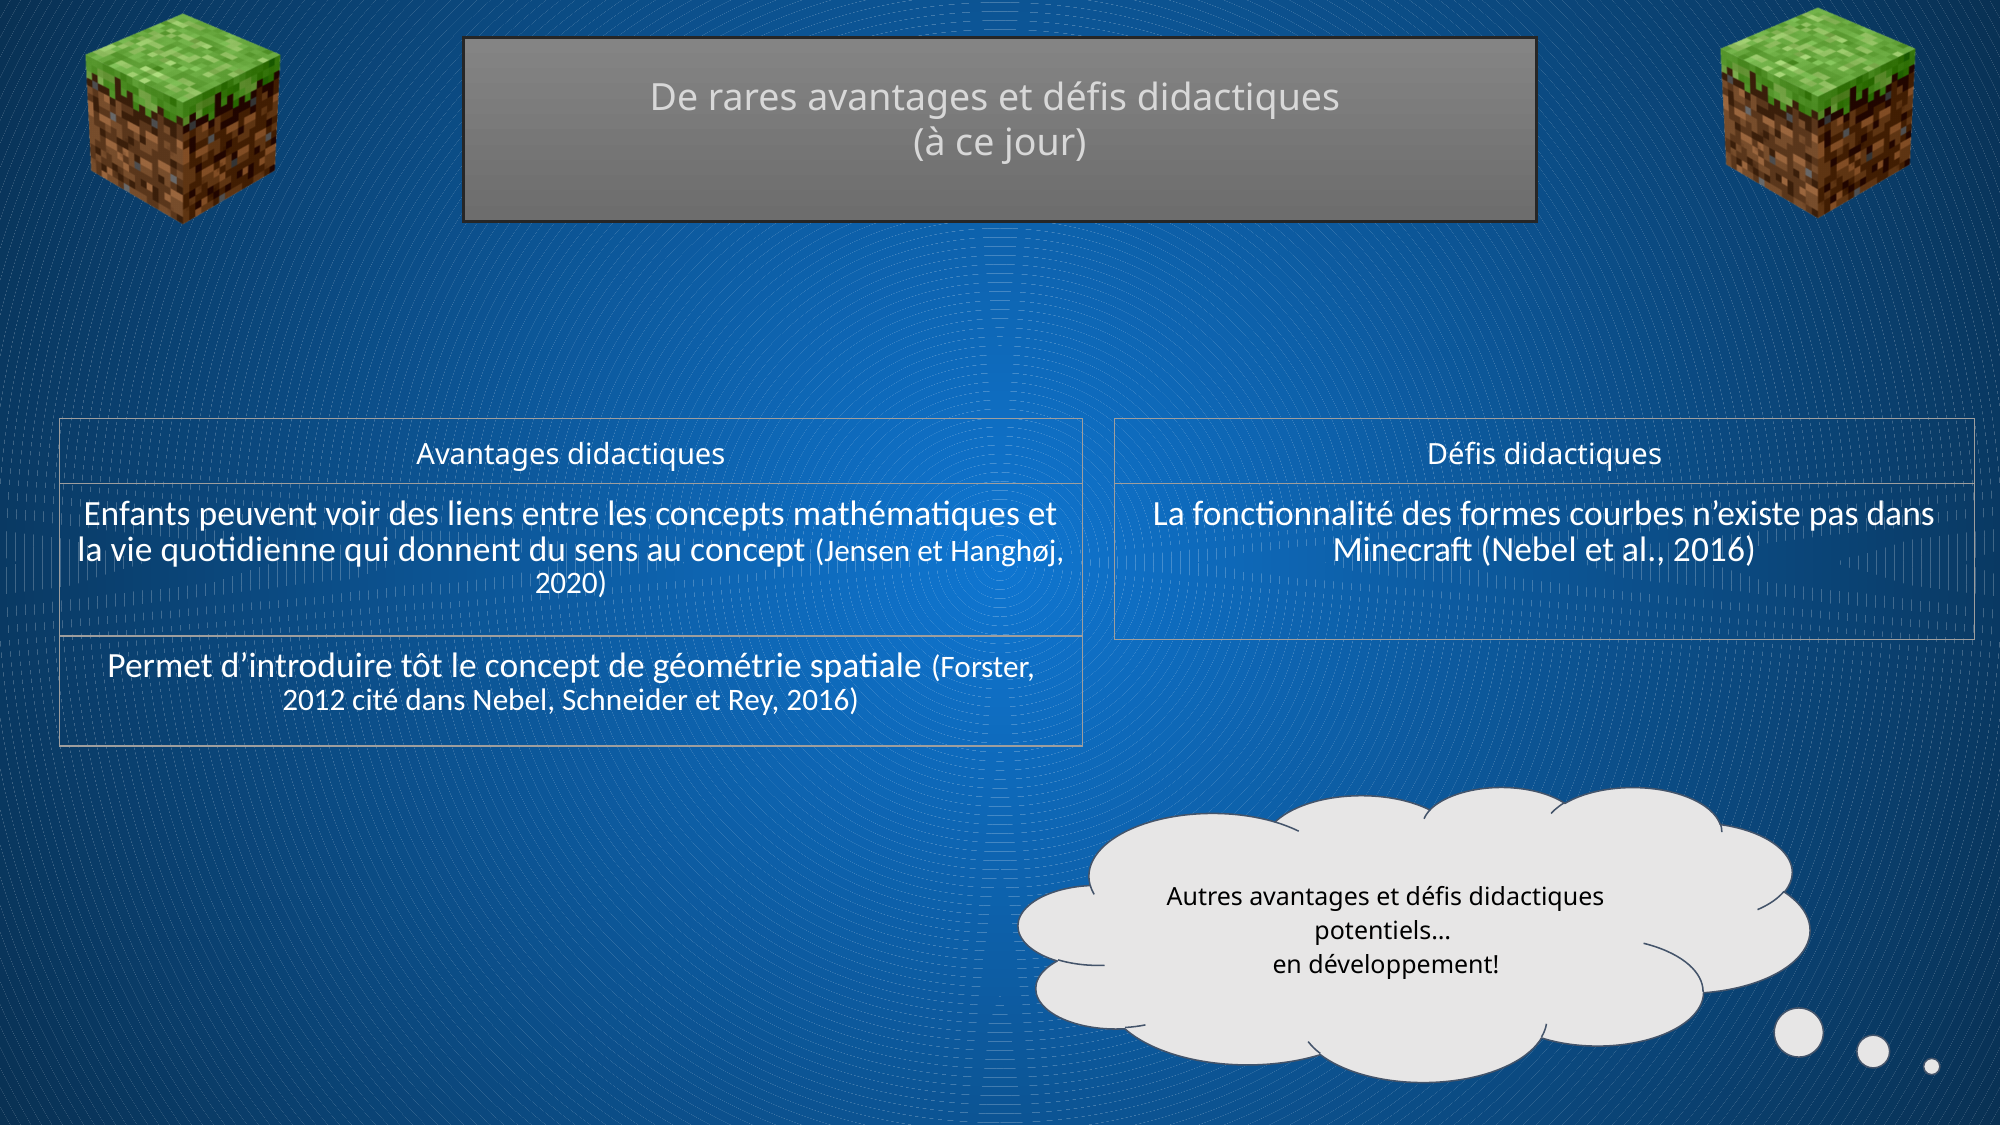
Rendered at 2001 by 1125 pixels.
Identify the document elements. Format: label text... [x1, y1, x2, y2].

text_box [463, 37, 1537, 222]
text_box Autres avantages et défis didactiques potentiels… en développement! [1017, 787, 1811, 1083]
table_cell La fonctionnalité des formes courbes n’existe pas dans Minecraft (Nebel et al., 2016) [1115, 484, 1974, 639]
text_box Autres avantages et défis didactiques potentiels… en développement! [1774, 1007, 1824, 1058]
text_box De rares avantages et défis didactiques (à ce jour) [479, 64, 1521, 170]
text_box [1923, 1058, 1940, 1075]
table_cell Enfants peuvent voir des liens entre les concepts mathématiques et la vie quotidienne qui donnent du sens au concept (Jensen et Hanghøj, 2020) [60, 484, 1082, 635]
picture [78, 11, 293, 225]
picture [1713, 5, 1927, 220]
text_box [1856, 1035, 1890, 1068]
table_header Avantages didactiques [60, 419, 1082, 483]
table_header Défis didactiques [1115, 419, 1974, 483]
table_cell Permet d’introduire tôt le concept de géométrie spatiale (Forster, 2012 cité dans Nebel, Schneider et Rey, 2016) [60, 637, 1082, 745]
